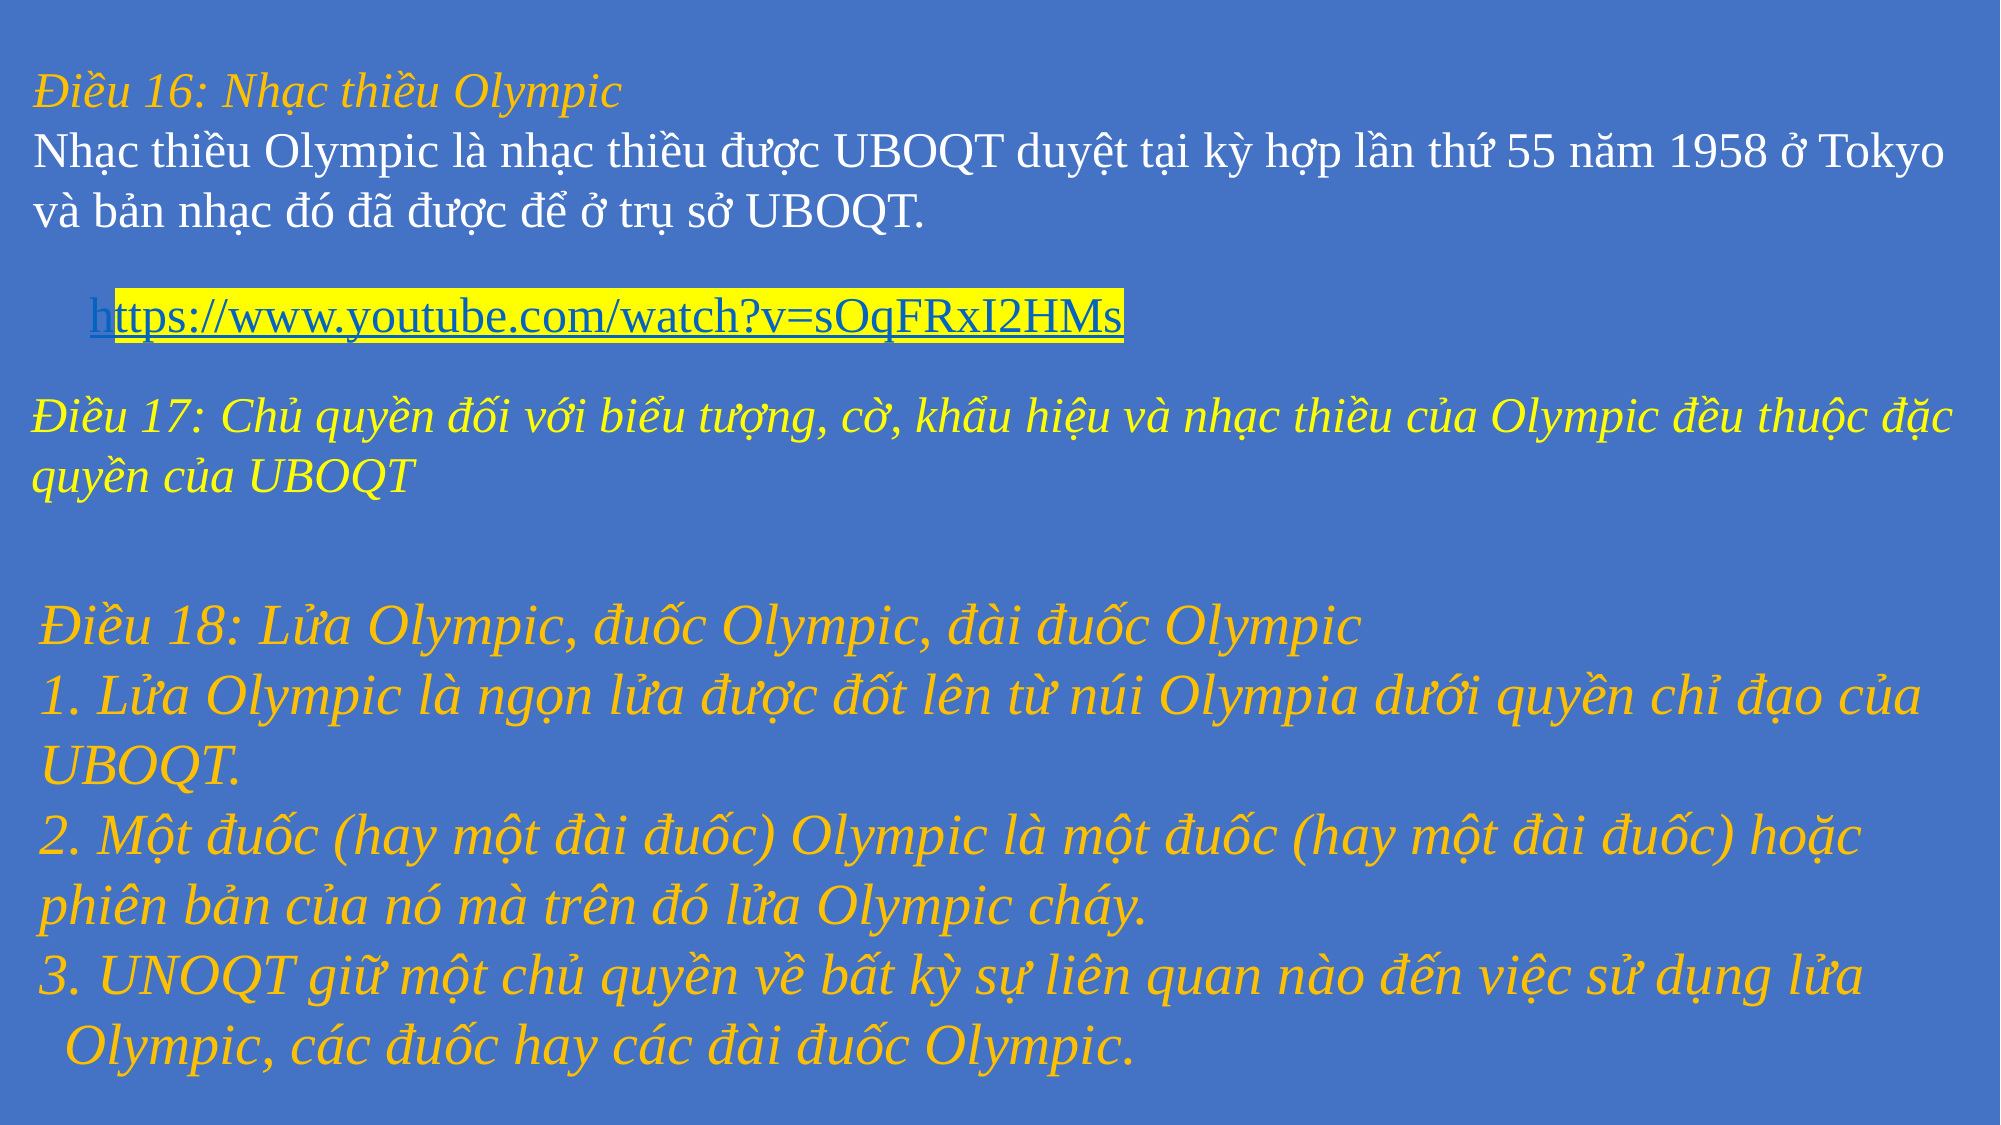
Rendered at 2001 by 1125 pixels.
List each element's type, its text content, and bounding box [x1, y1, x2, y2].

text_box Điều 16: Nhạc thiều Olympic Nhạc thiều Olympic là nhạc thiều được UBOQT duyệt tại kỳ hợp lần thứ 55 năm 1958 ở Tokyo và bản nhạc đó đã được để ở trụ sở UBOQT. [19, 49, 1976, 305]
text_box https://www.youtube.com/watch?v=sOqFRxI2HMs [75, 274, 1461, 350]
text_box Điều 17: Chủ quyền đối với biểu tượng, cờ, khẩu hiệu và nhạc thiều của Olympic đều thuộc đặc quyền của UBOQT [16, 374, 1979, 510]
text_box Điều 18: Lửa Olympic, đuốc Olympic, đài đuốc Olympic 1. Lửa Olympic là ngọn lửa được đốt lên từ núi Olympia dưới quyền chỉ đạo của UBOQT. 2. Một đuốc (hay một đài đuốc) Olympic là một đuốc (hay một đài đuốc) hoặc phiên bản của nó mà trên đó lửa Olympic cháy. 3. UNOQT giữ một chủ quyền về bất kỳ sự liên quan nào đến việc sử dụng lửa Olympic, các đuốc hay các đài đuốc Olympic. [24, 578, 1976, 1084]
